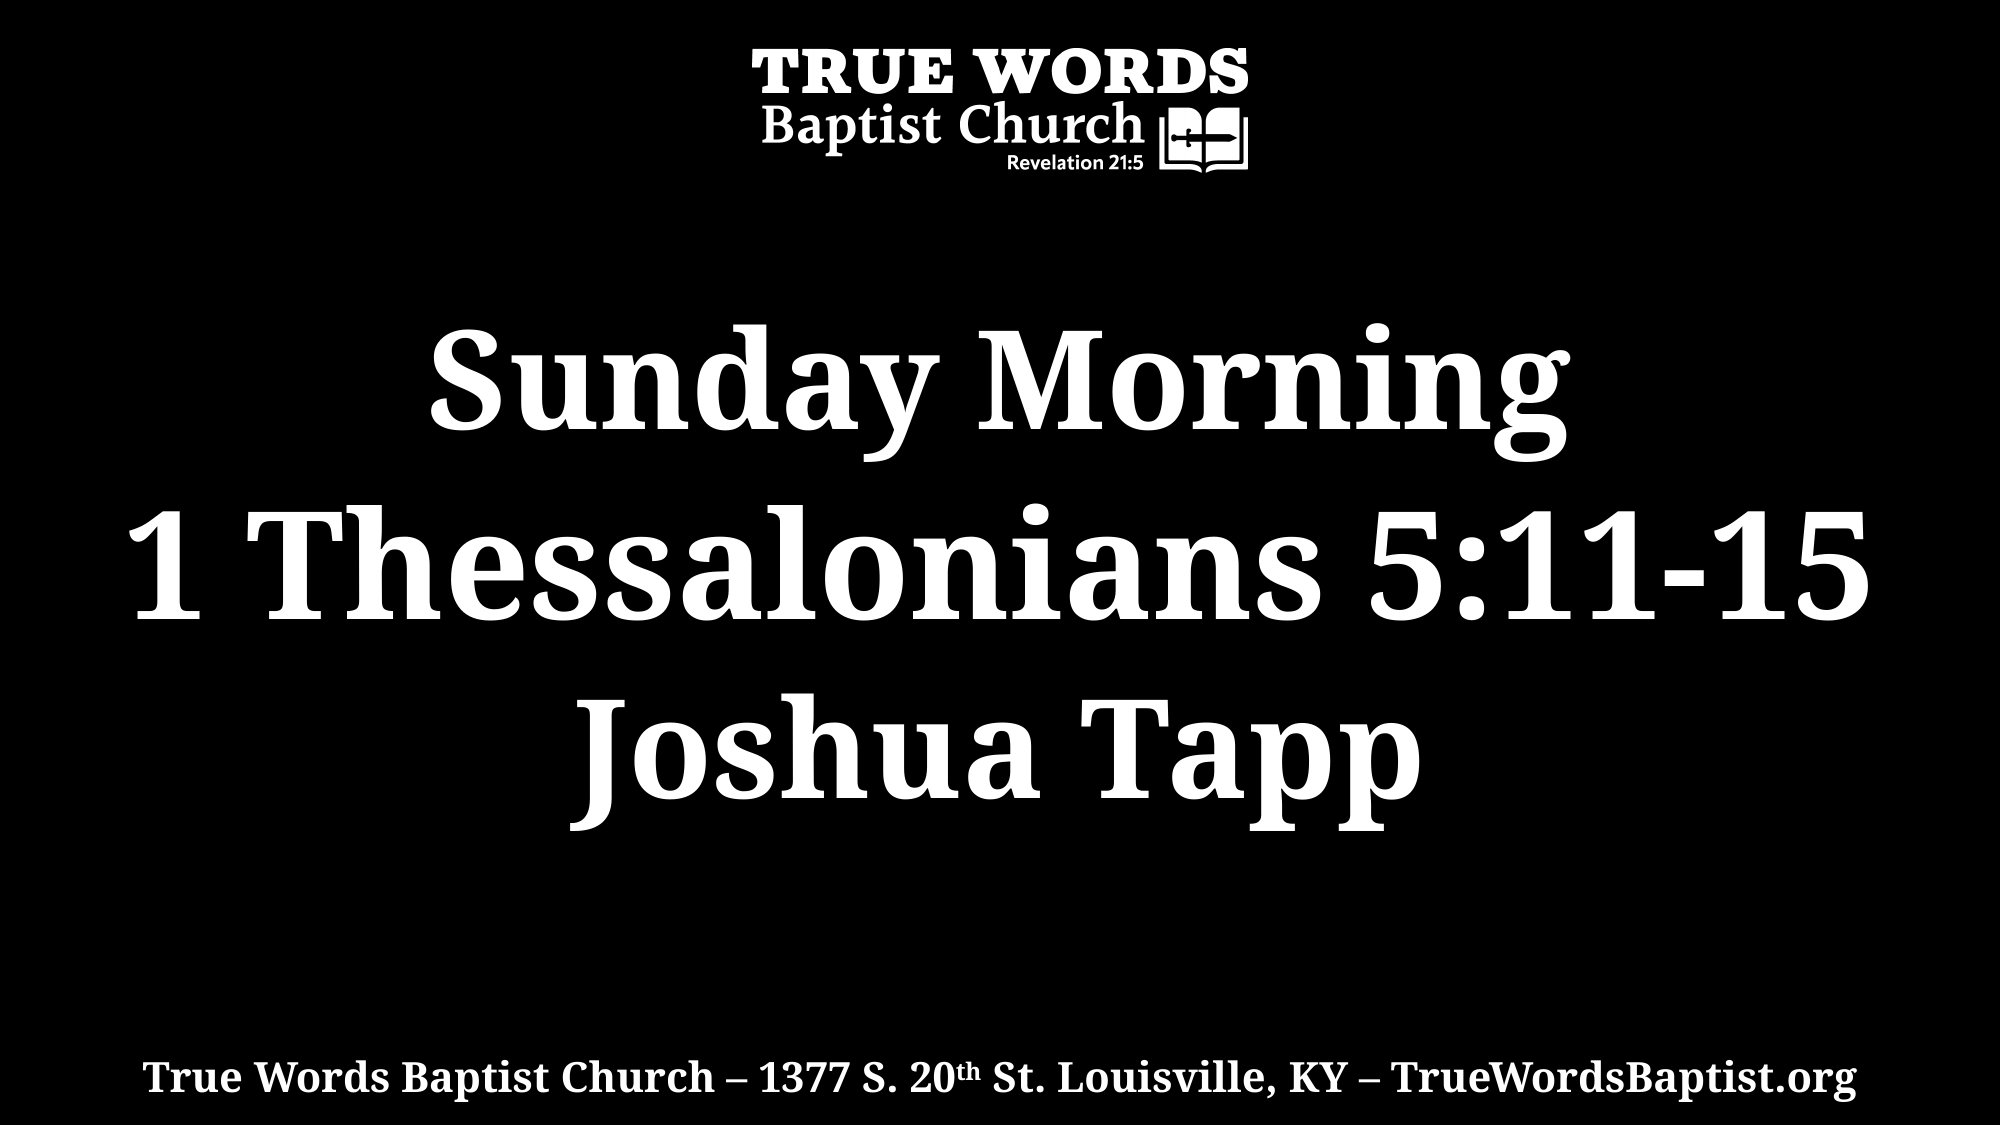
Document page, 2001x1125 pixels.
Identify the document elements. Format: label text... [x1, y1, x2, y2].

text_box True Words Baptist Church – 1377 S. 20th St. Louisville, KY – TrueWordsBaptist.org [0, 1043, 2000, 1109]
picture [752, 48, 1248, 173]
text_box Sunday Morning 1 Thessalonians 5:11-15 Joshua Tapp [0, 273, 2000, 834]
